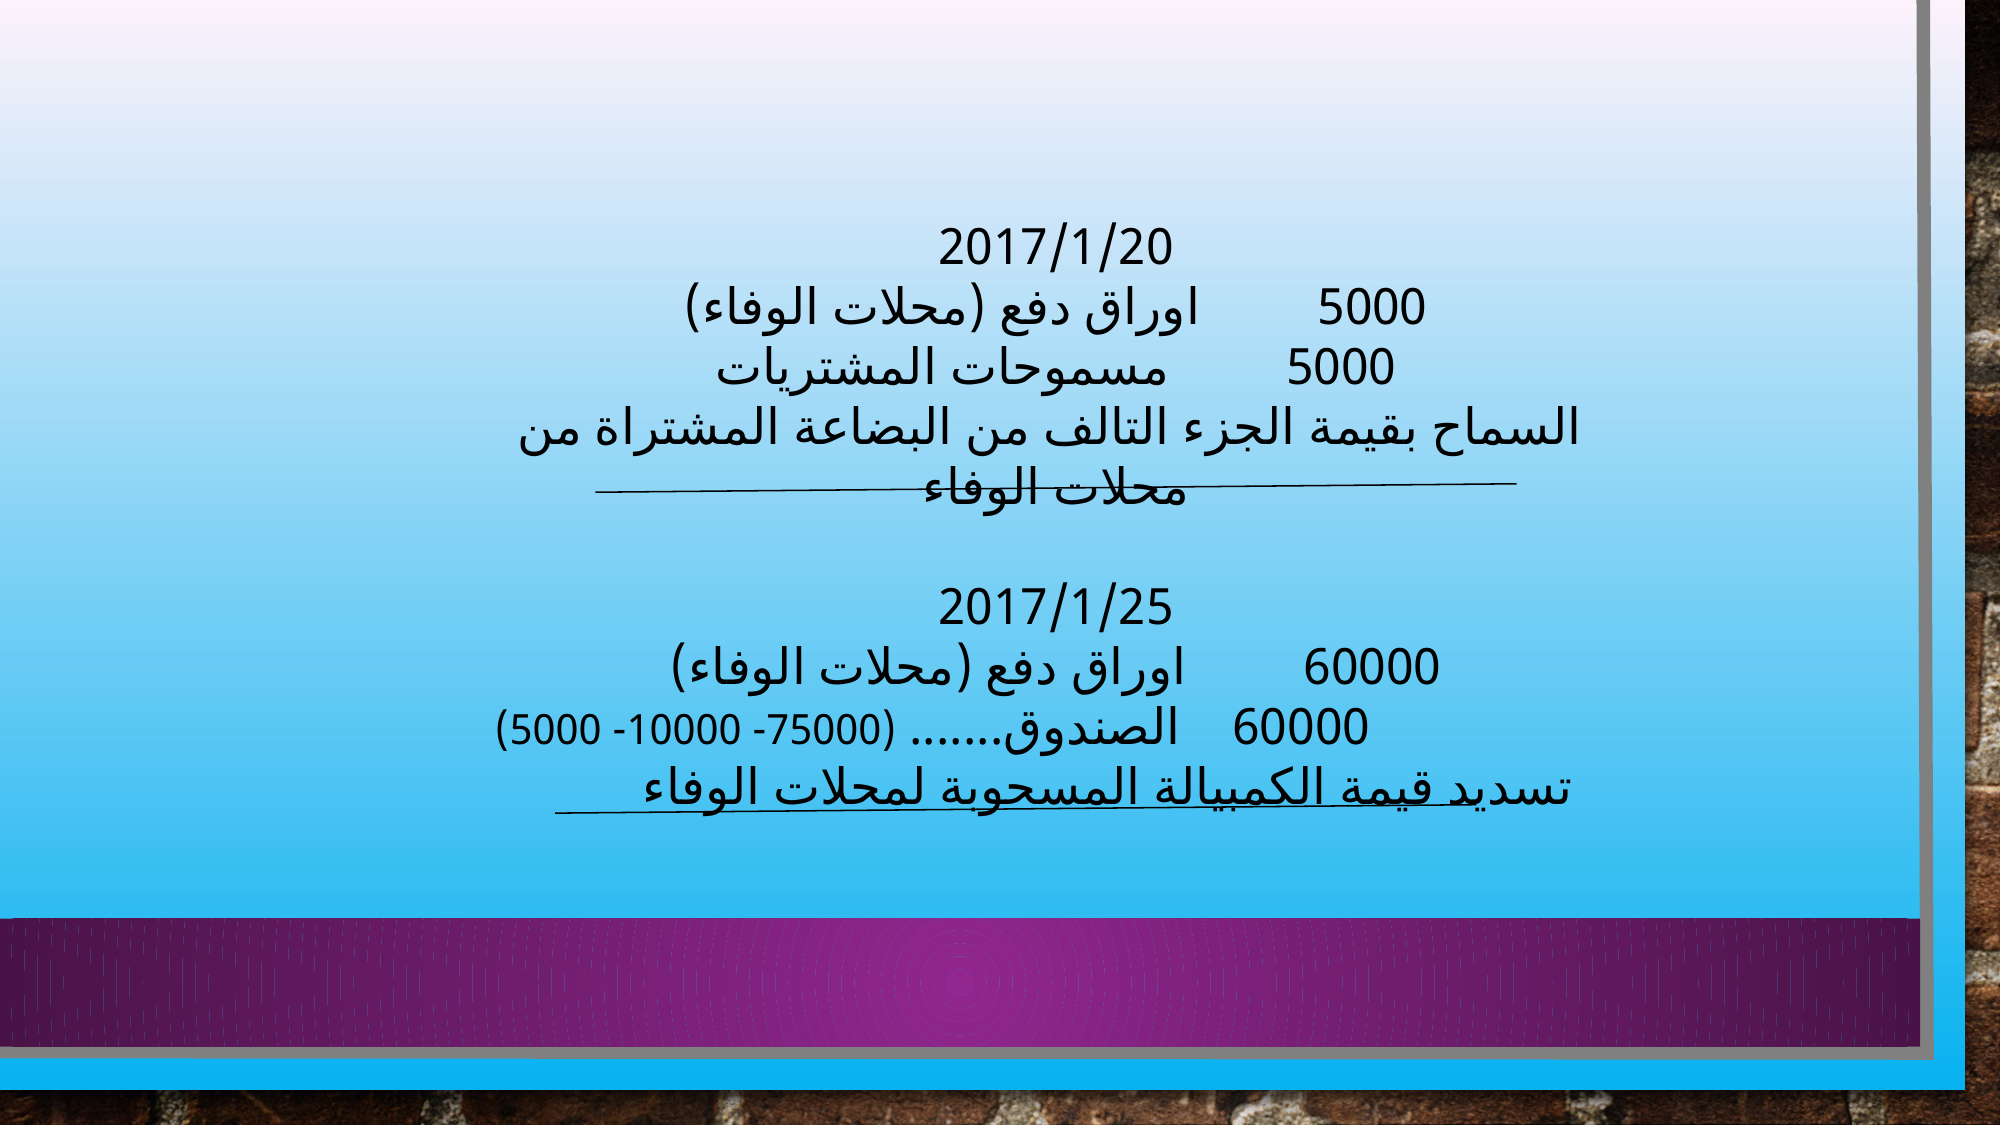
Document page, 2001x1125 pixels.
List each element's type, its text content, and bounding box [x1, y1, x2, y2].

picture [0, 0, 2000, 1125]
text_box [595, 483, 1517, 493]
text_box 2017/1/20 5000 اوراق دفع (محلات الوفاء) 5000 مسموحات المشتريات السماح بقيمة الجزء التالف من البضاعة المشتراة من محلات الوفاء 2017/1/25 60000 اوراق دفع (محلات الوفاء) 60000 الصندوق....... (75000- 10000- 5000) تسديد قيمة الكمبيالة المسحوبة لمحلات الوفاء [474, 207, 1638, 867]
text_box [554, 804, 1477, 814]
